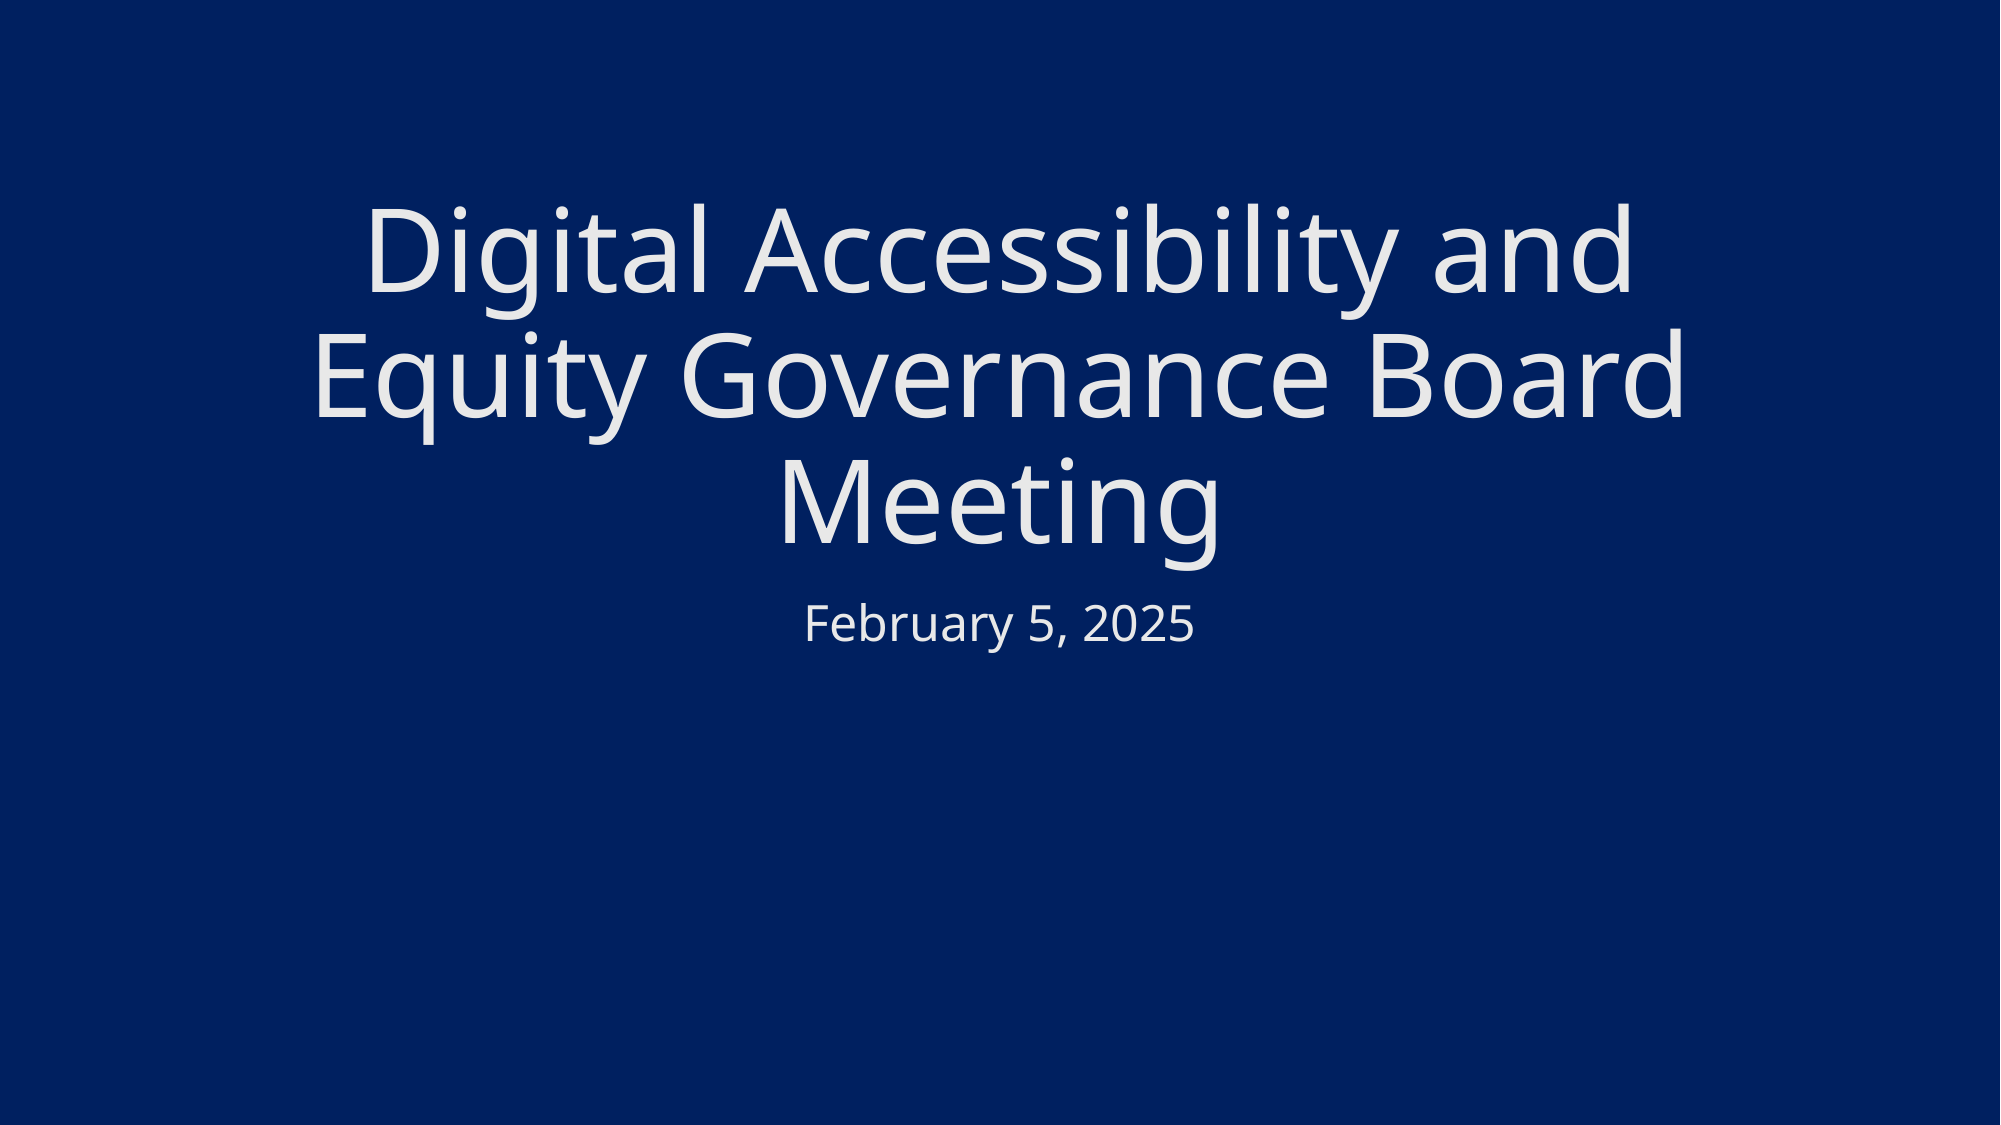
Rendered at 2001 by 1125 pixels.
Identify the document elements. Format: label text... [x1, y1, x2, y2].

title Digital Accessibility and Equity Governance Board Meeting [249, 184, 1750, 576]
subtitle February 5, 2025 [249, 590, 1750, 863]
